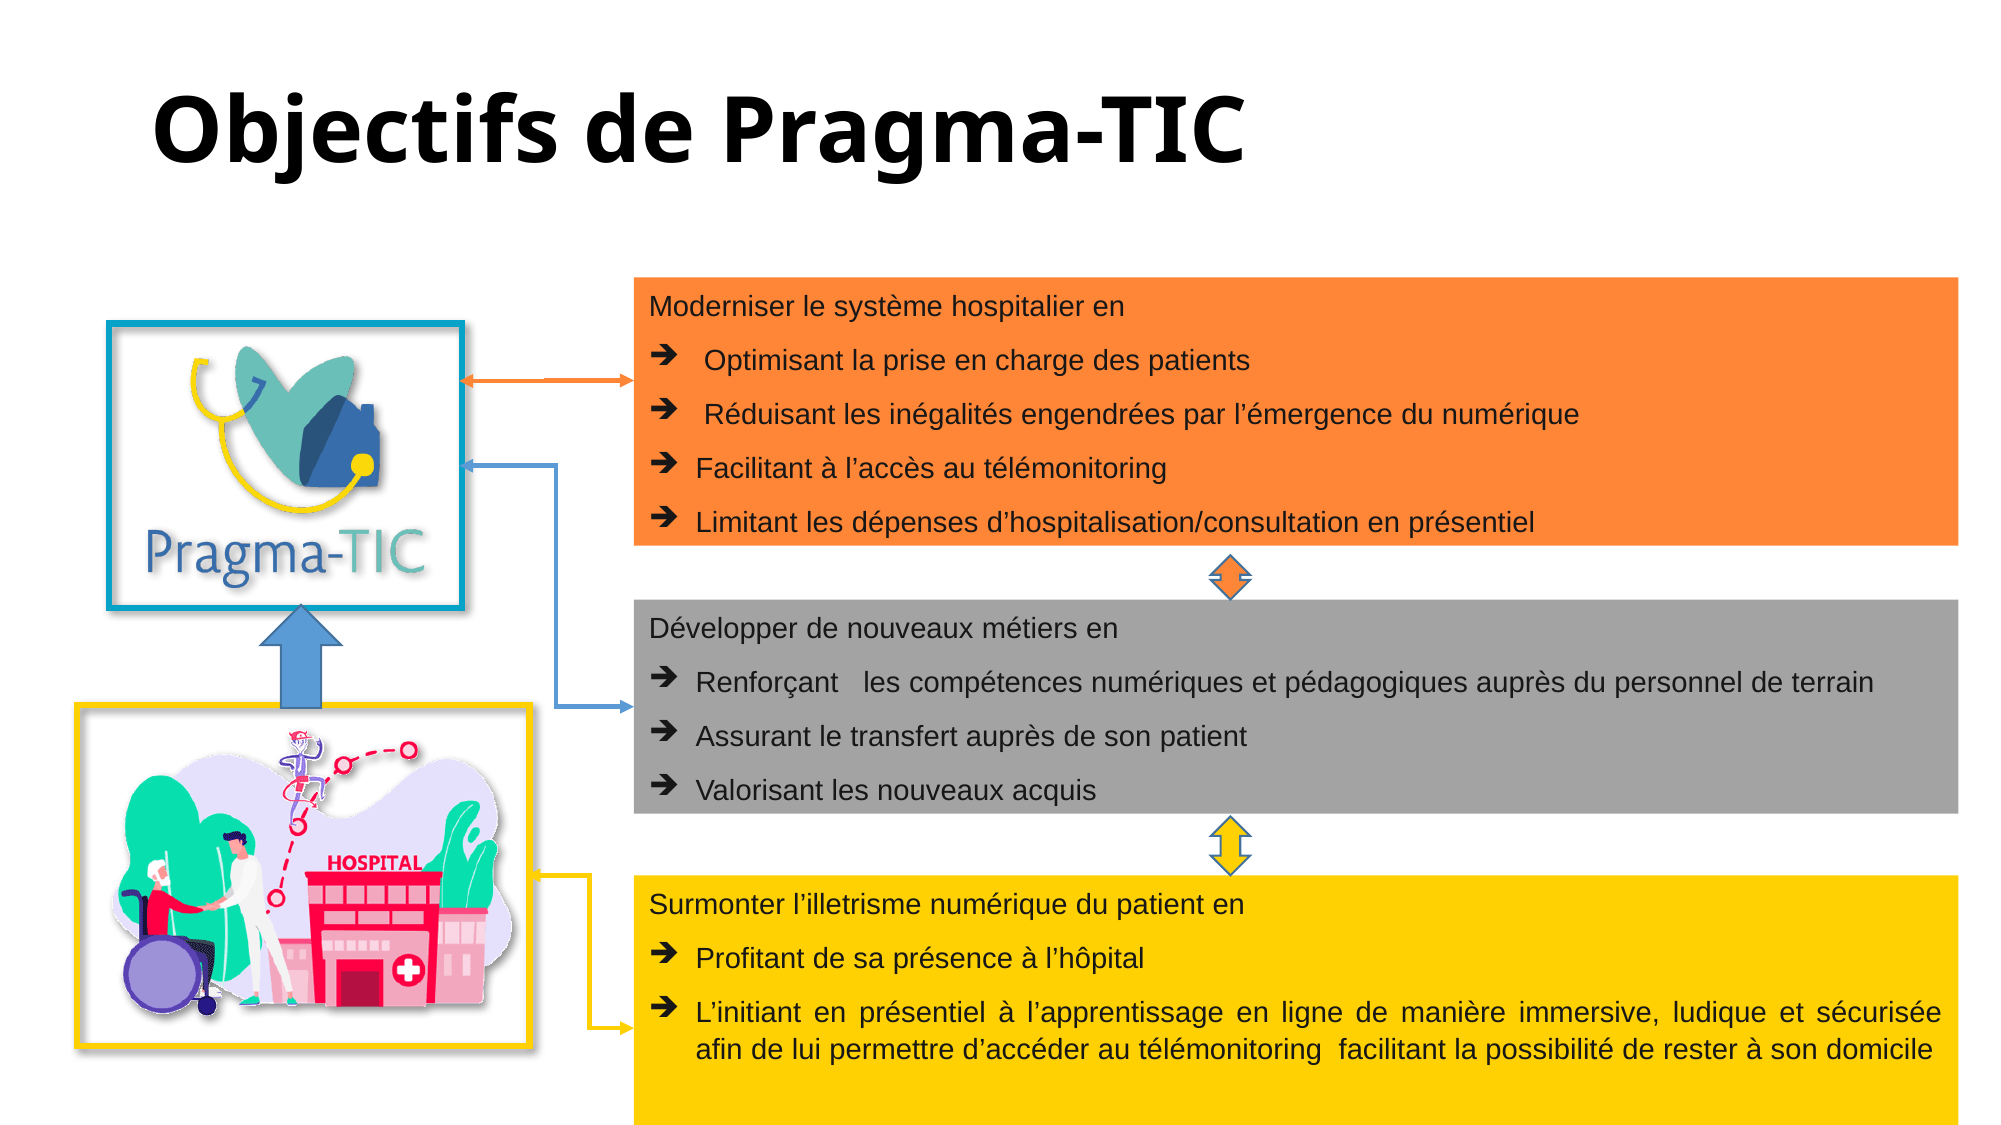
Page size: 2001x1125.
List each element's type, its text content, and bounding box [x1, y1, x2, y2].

picture [80, 707, 527, 1043]
text_box [1208, 553, 1253, 602]
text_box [459, 465, 634, 708]
text_box [258, 605, 344, 707]
text_box Développer de nouveaux métiers en Renforçant les compétences numériques et pédagogiques auprès du personnel de terrain Assurant le transfert auprès de son patient Valorisant les nouveaux acquis [633, 599, 1959, 814]
title Objectifs de Pragma-TIC [111, 24, 1933, 242]
picture [113, 328, 458, 605]
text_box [526, 875, 634, 1031]
text_box Moderniser le système hospitalier en Optimisant la prise en charge des patients Réduisant les inégalités engendrées par l’émergence du numérique Facilitant à l’accès au télémonitoring Limitant les dépenses d’hospitalisation/consultation en présentiel [633, 277, 1959, 546]
text_box [1208, 814, 1253, 877]
text_box Surmonter l’illetrisme numérique du patient en Profitant de sa présence à l’hôpital L’initiant en présentiel à l’apprentissage en ligne de manière immersive, ludique et sécurisée afin de lui permettre d’accéder au télémonitoring facilitant la possibilité de rester à son domicile [633, 875, 1959, 1125]
